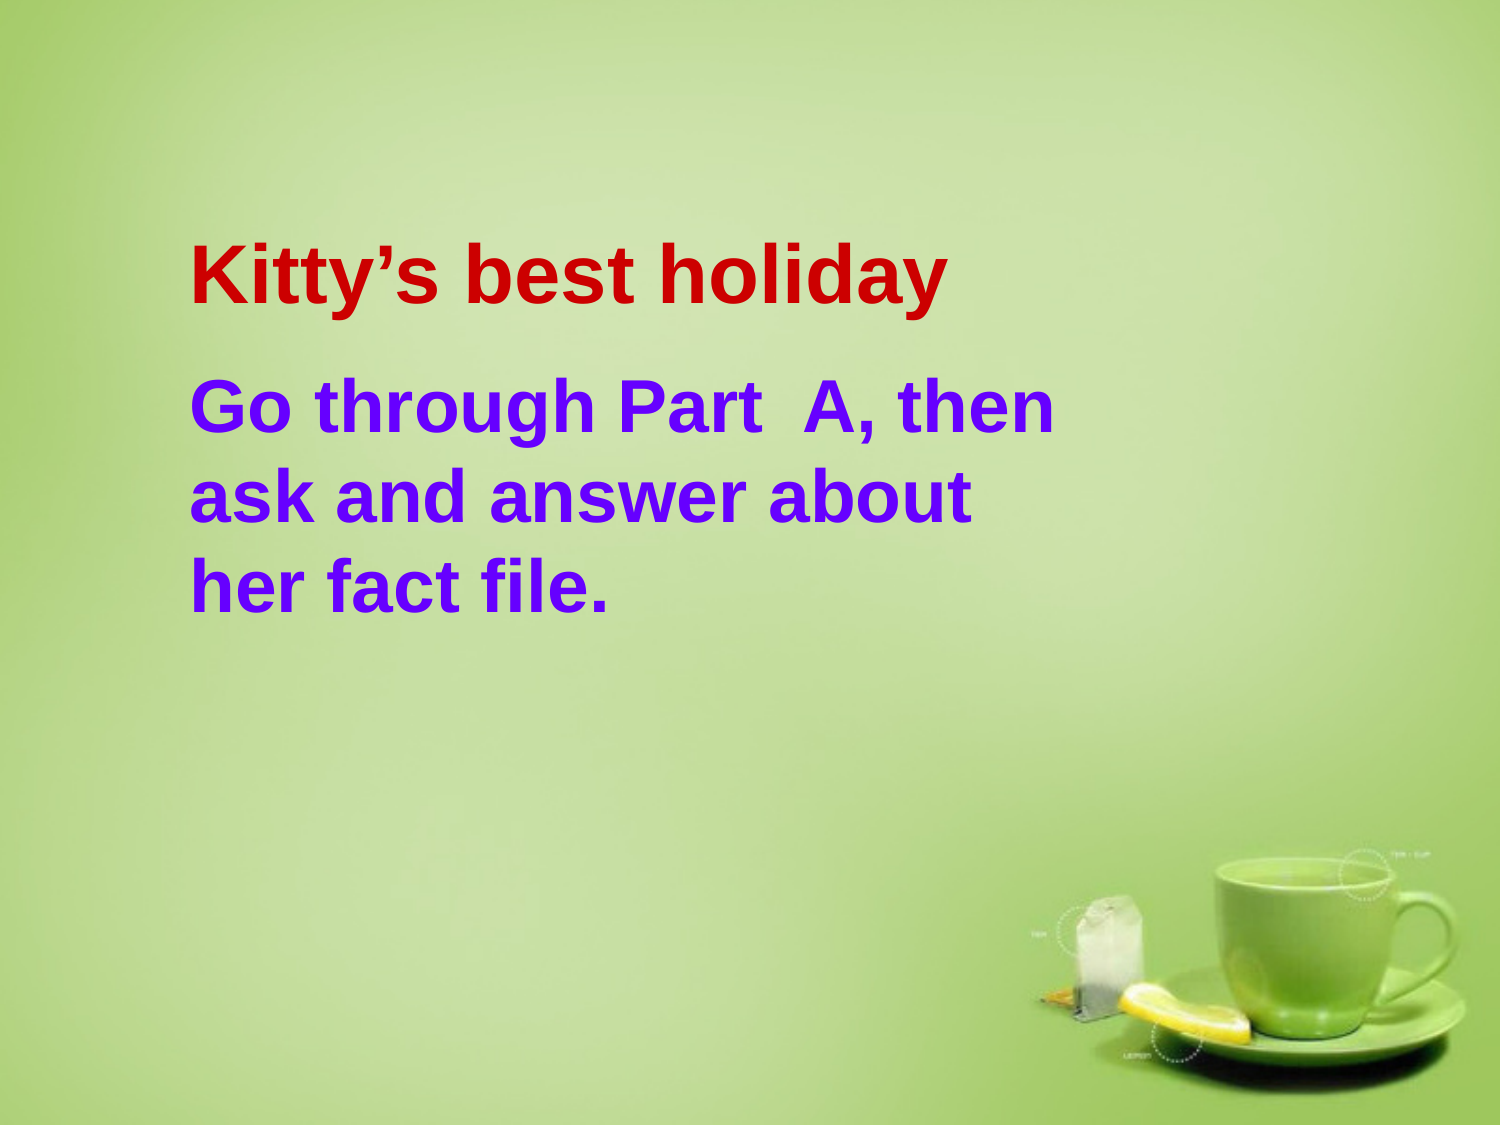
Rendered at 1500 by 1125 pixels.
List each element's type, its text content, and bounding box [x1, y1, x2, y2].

text_box Kitty’s best holiday Go through Part A, then ask and answer about her fact file. [174, 212, 1138, 635]
picture [0, 0, 1500, 1125]
